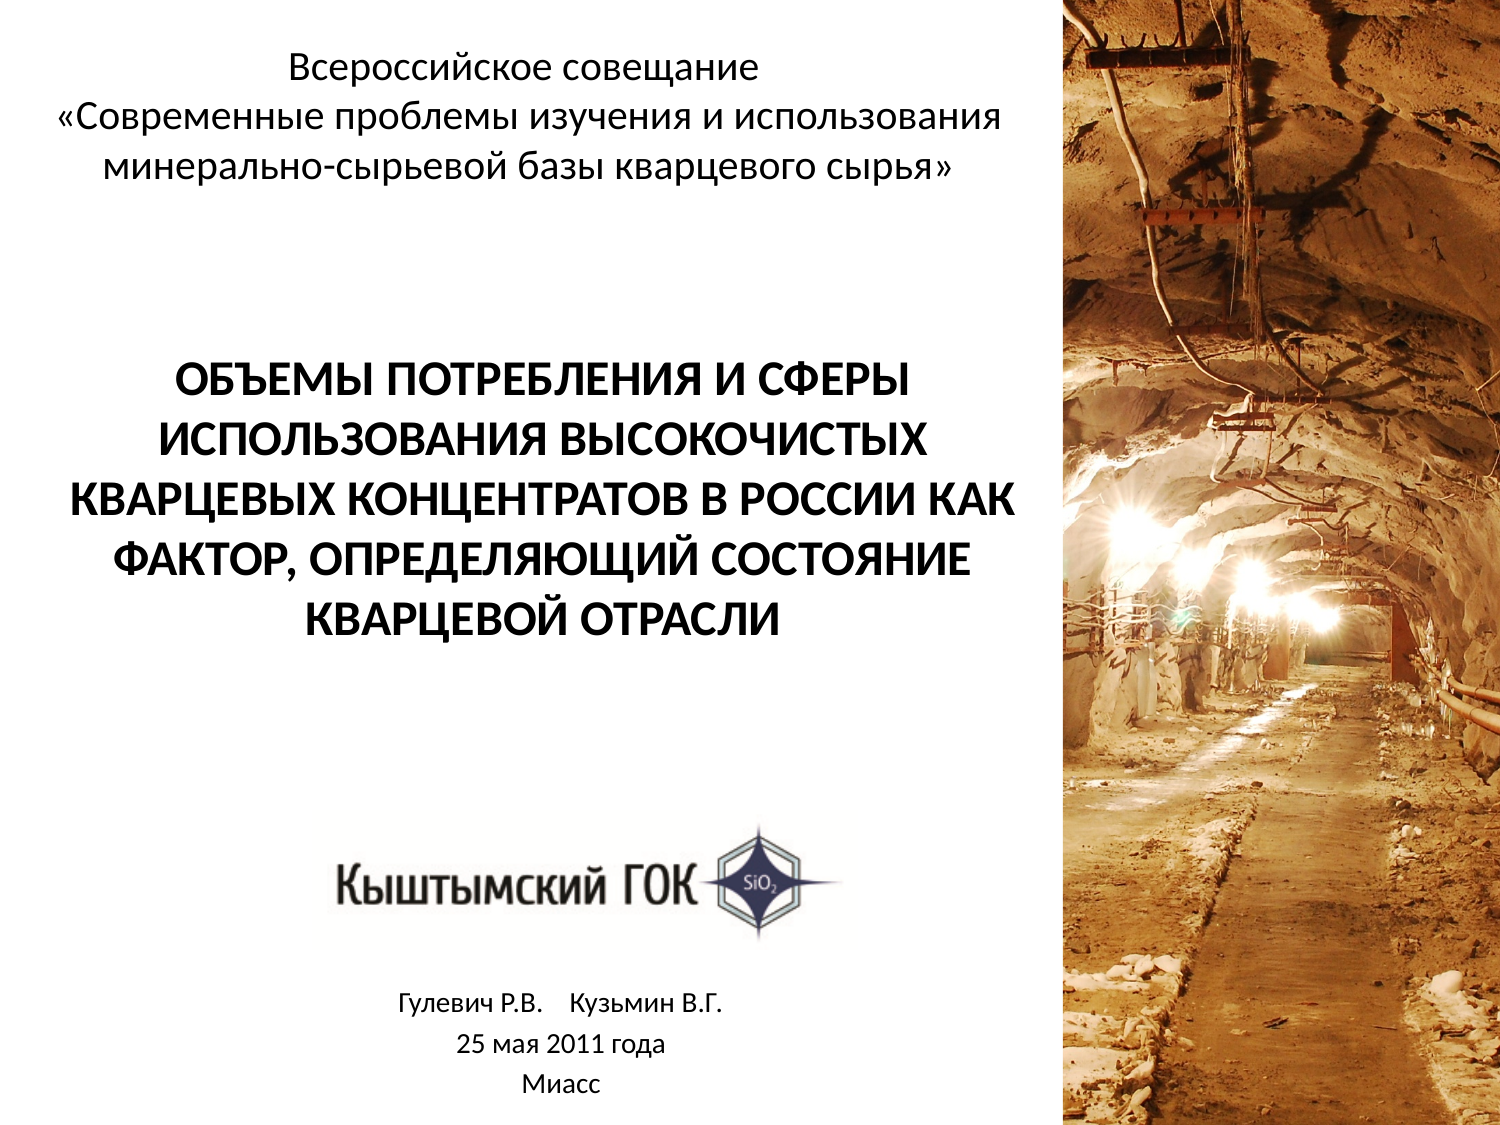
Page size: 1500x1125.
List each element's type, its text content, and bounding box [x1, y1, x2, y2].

text_box Гулевич Р.В. Кузьмин В.Г. 25 мая 2011 года Миасс [371, 975, 750, 1043]
picture [312, 810, 858, 951]
picture [1062, 0, 1500, 1125]
text_box Всероссийское совещание «Современные проблемы изучения и использования минерально-сырьевой базы кварцевого сырья» [0, 30, 1057, 196]
text_box ОБЪЕМЫ ПОТРЕБЛЕНИЯ И СФЕРЫ ИСПОЛЬЗОВАНИЯ ВЫСОКОЧИСТЫХ КВАРЦЕВЫХ КОНЦЕНТРАТОВ В РОССИИ КАК ФАКТОР, ОПРЕДЕЛЯЮЩИЙ СОСТОЯНИЕ КВАРЦЕВОЙ ОТРАСЛИ [41, 338, 1046, 653]
